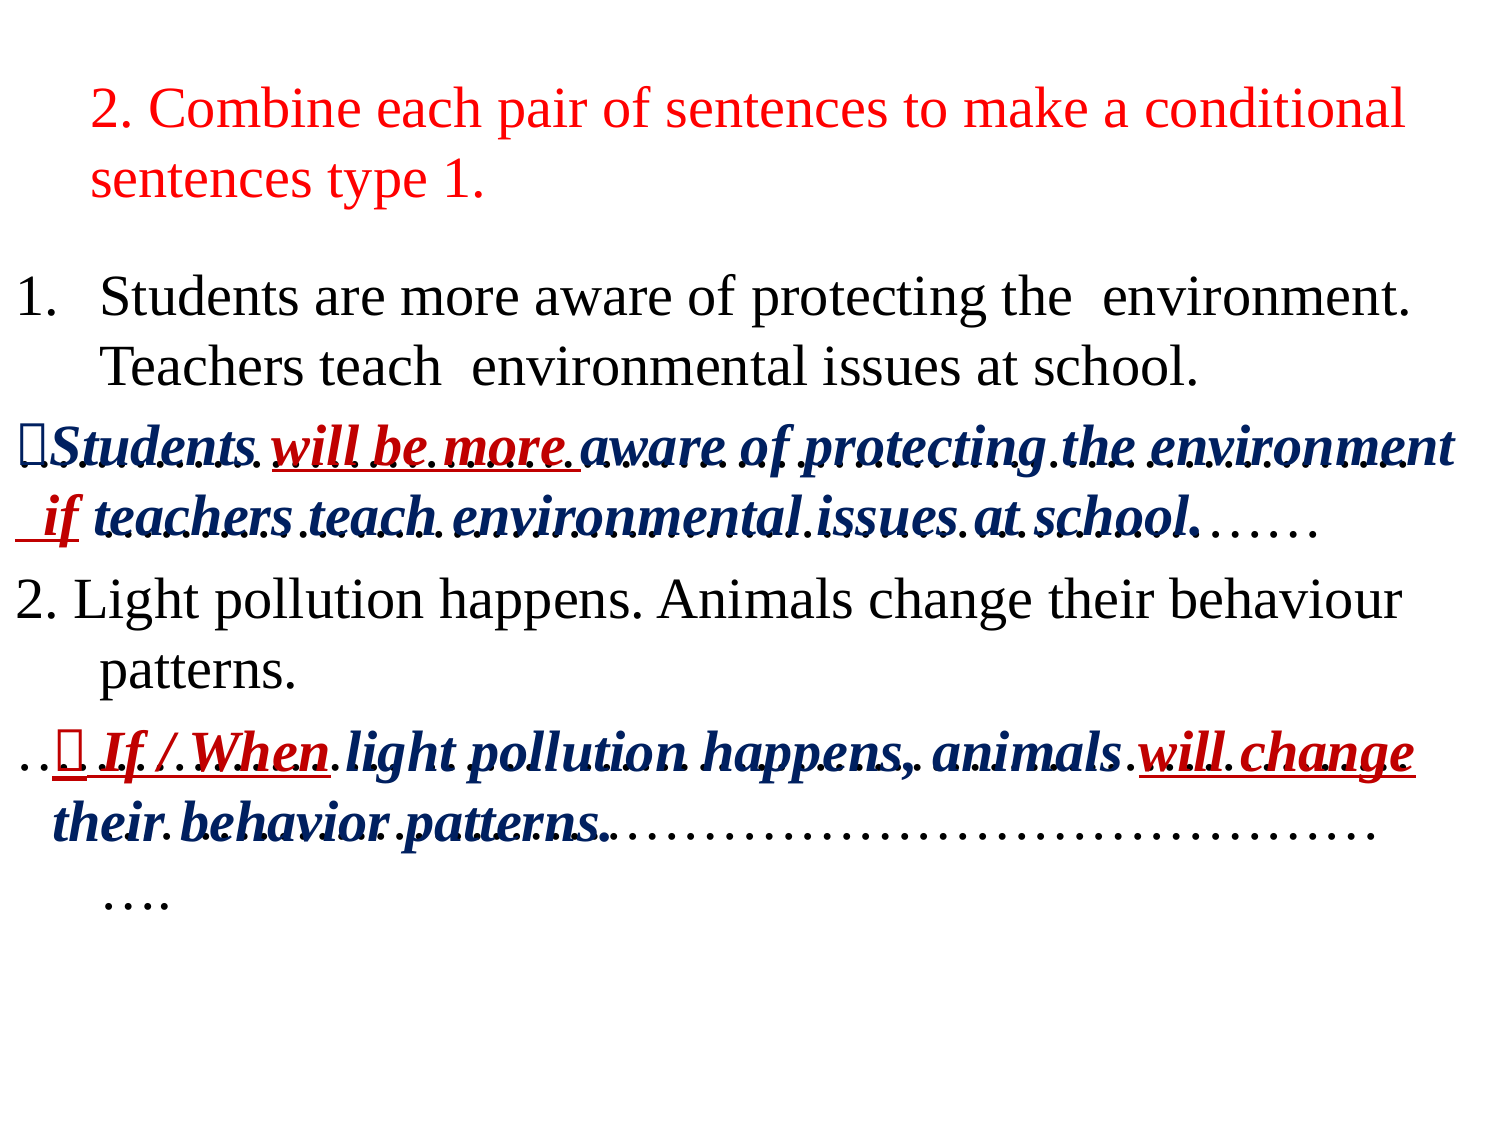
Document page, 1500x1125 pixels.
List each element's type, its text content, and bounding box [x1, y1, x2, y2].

list Students are more aware of protecting the environment. Teachers teach environmental issues at school. ……………………………………………………………………………………………………………………… 2. Light pollution happens. Animals change their behaviour patterns. ……………………………………………………………………………………………………………………………. [0, 555, 1450, 1063]
title 2. Combine each pair of sentences to make a conditional sentences type 1. [75, 45, 1425, 233]
list Students are more aware of protecting the environment. Teachers teach environmental issues at school. ……………………………………………………………………………………………………………………… 2. Light pollution happens. Animals change their behaviour patterns. ……………………………………………………………………………………………………………………………. [0, 249, 1450, 399]
text_box Students will be more aware of protecting the environment if teachers teach environmental issues at school. [0, 399, 1500, 555]
text_box  If / When light pollution happens, animals will change their behavior patterns. [37, 705, 1475, 861]
